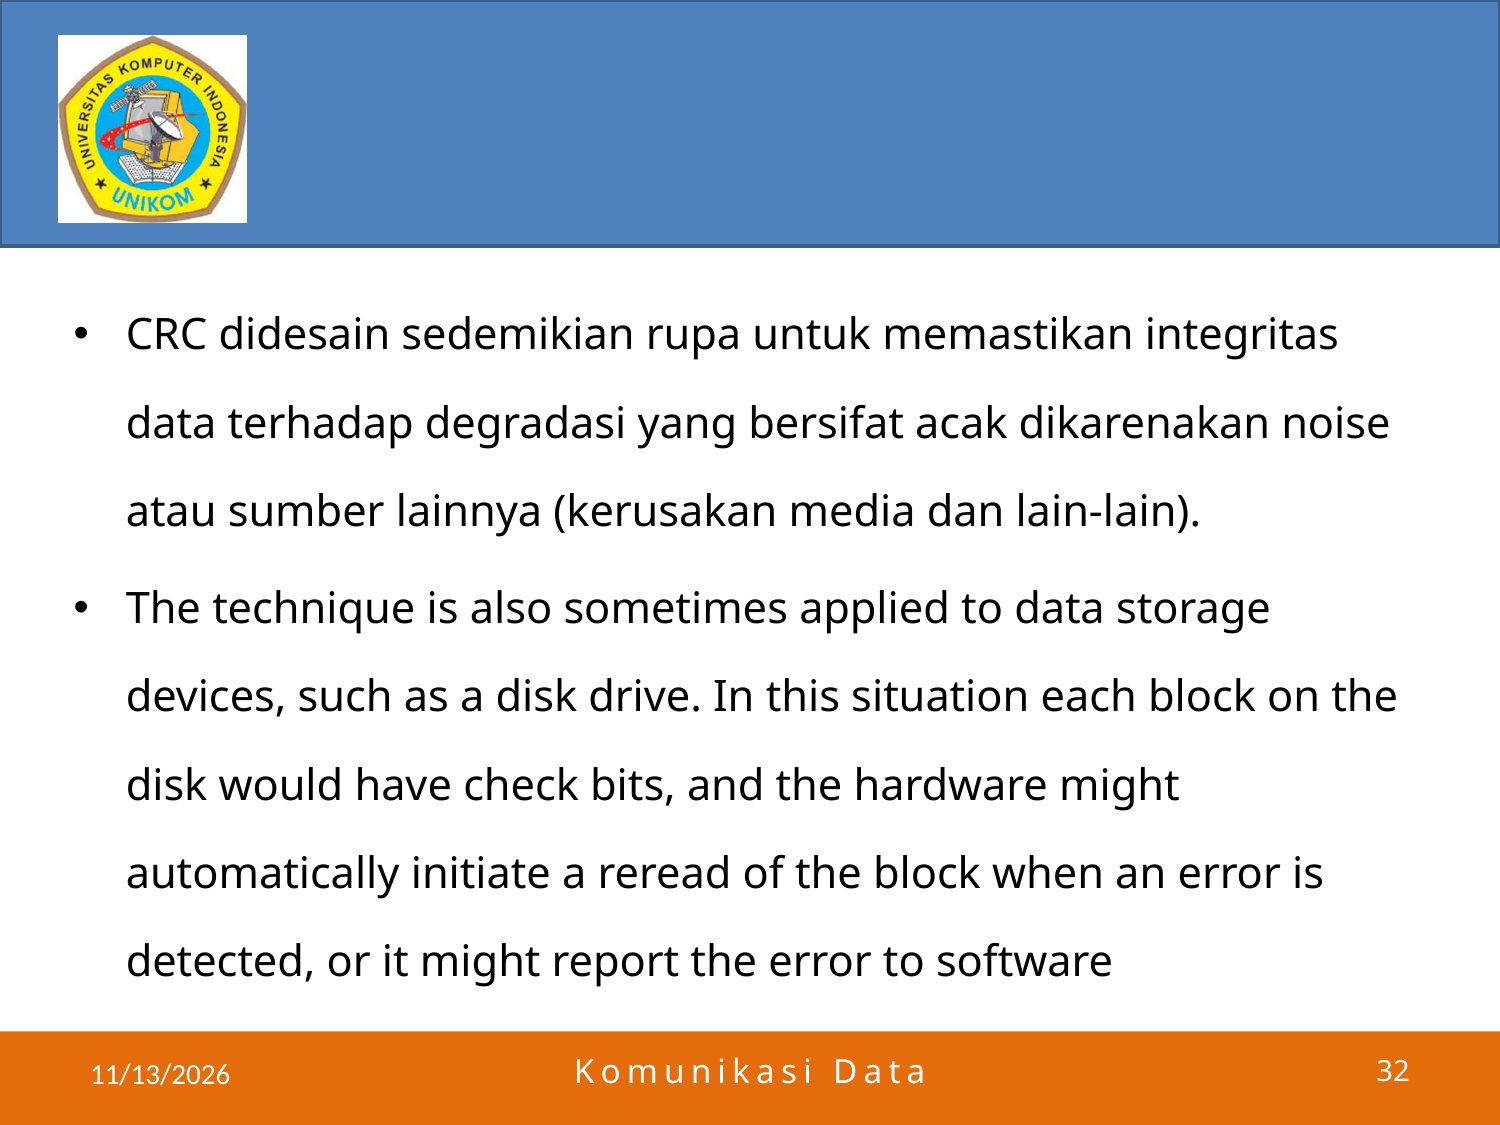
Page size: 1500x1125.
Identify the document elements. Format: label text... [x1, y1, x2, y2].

slide_number 32 [1074, 1042, 1425, 1103]
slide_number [75, 1042, 425, 1103]
footer Komunikasi Data [512, 1042, 988, 1103]
list CRC didesain sedemikian rupa untuk memastikan integritas data terhadap degradasi yang bersifat acak dikarenakan noise atau sumber lainnya (kerusakan media dan lain-lain). The technique is also sometimes applied to data storage devices, such as a disk drive. In this situation each block on the disk would have check bits, and the hardware might automatically initiate a reread of the block when an error is detected, or it might report the error to software [58, 262, 1425, 1005]
picture [58, 35, 247, 223]
